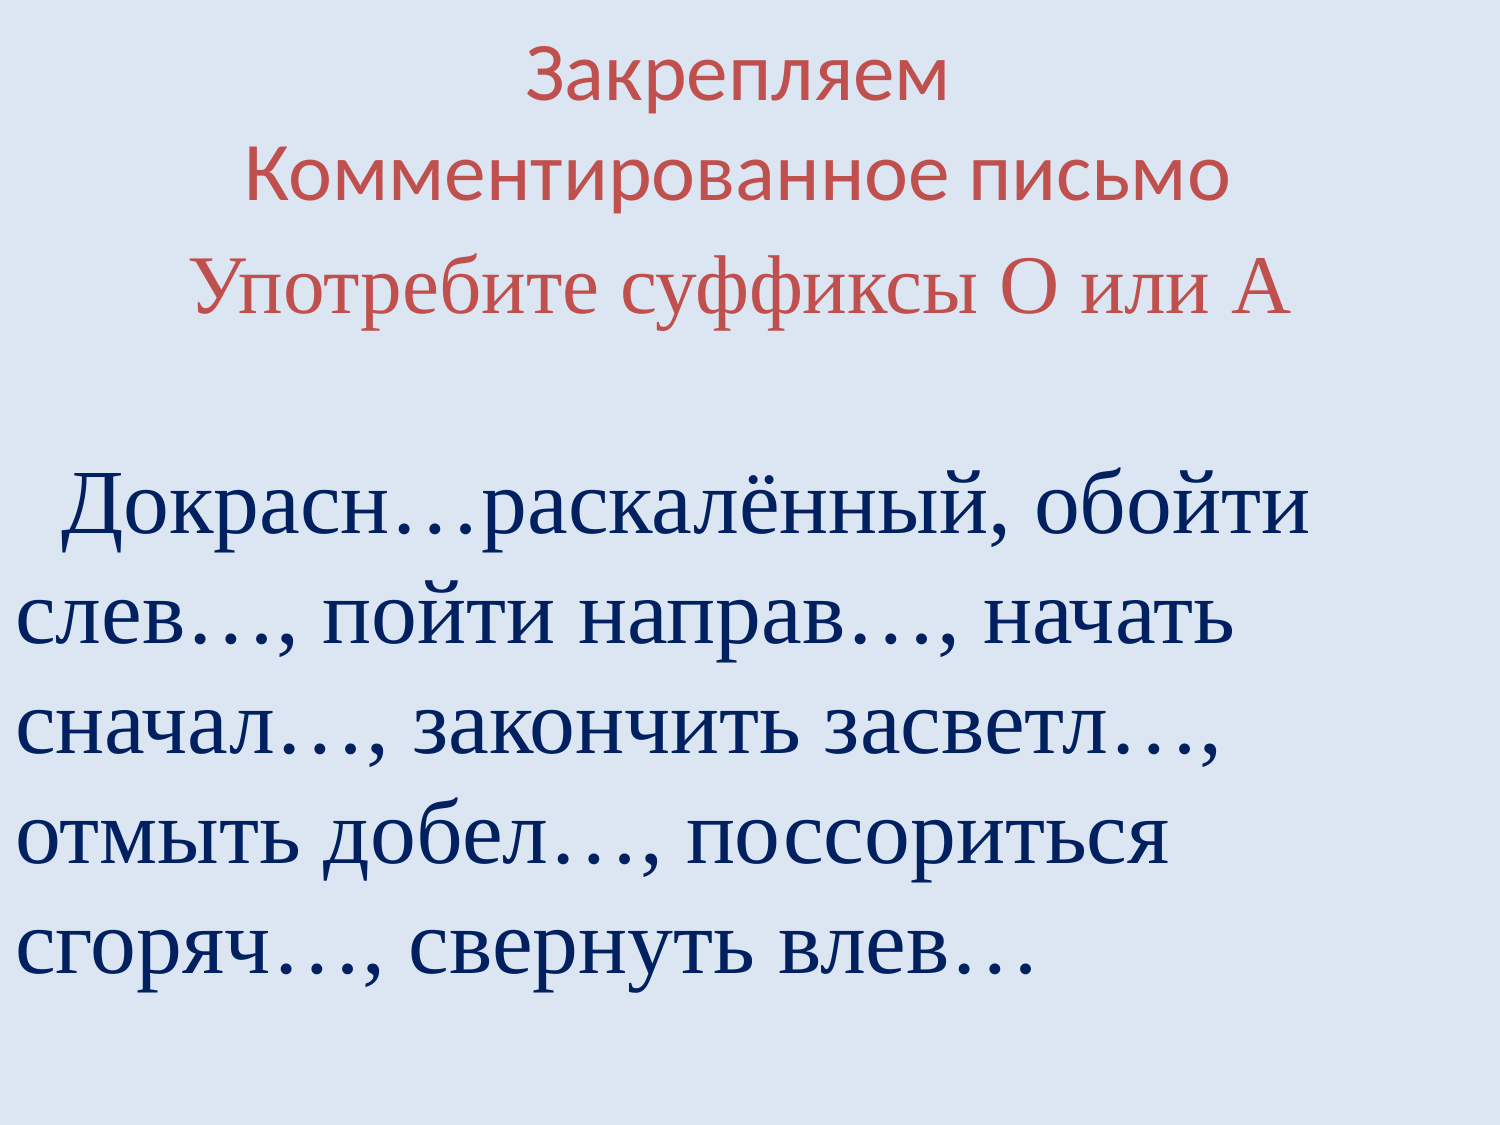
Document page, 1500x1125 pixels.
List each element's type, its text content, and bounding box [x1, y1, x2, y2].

title Закрепляем Комментированное письмо [0, 0, 1500, 222]
subtitle Употребите суффиксы О или А Докрасн…раскалённый, обойти слев…, пойти направ…, начать сначал…, закончить засветл…, отмыть добел…, поссориться сгоряч…, свернуть влев… [0, 222, 1500, 1125]
